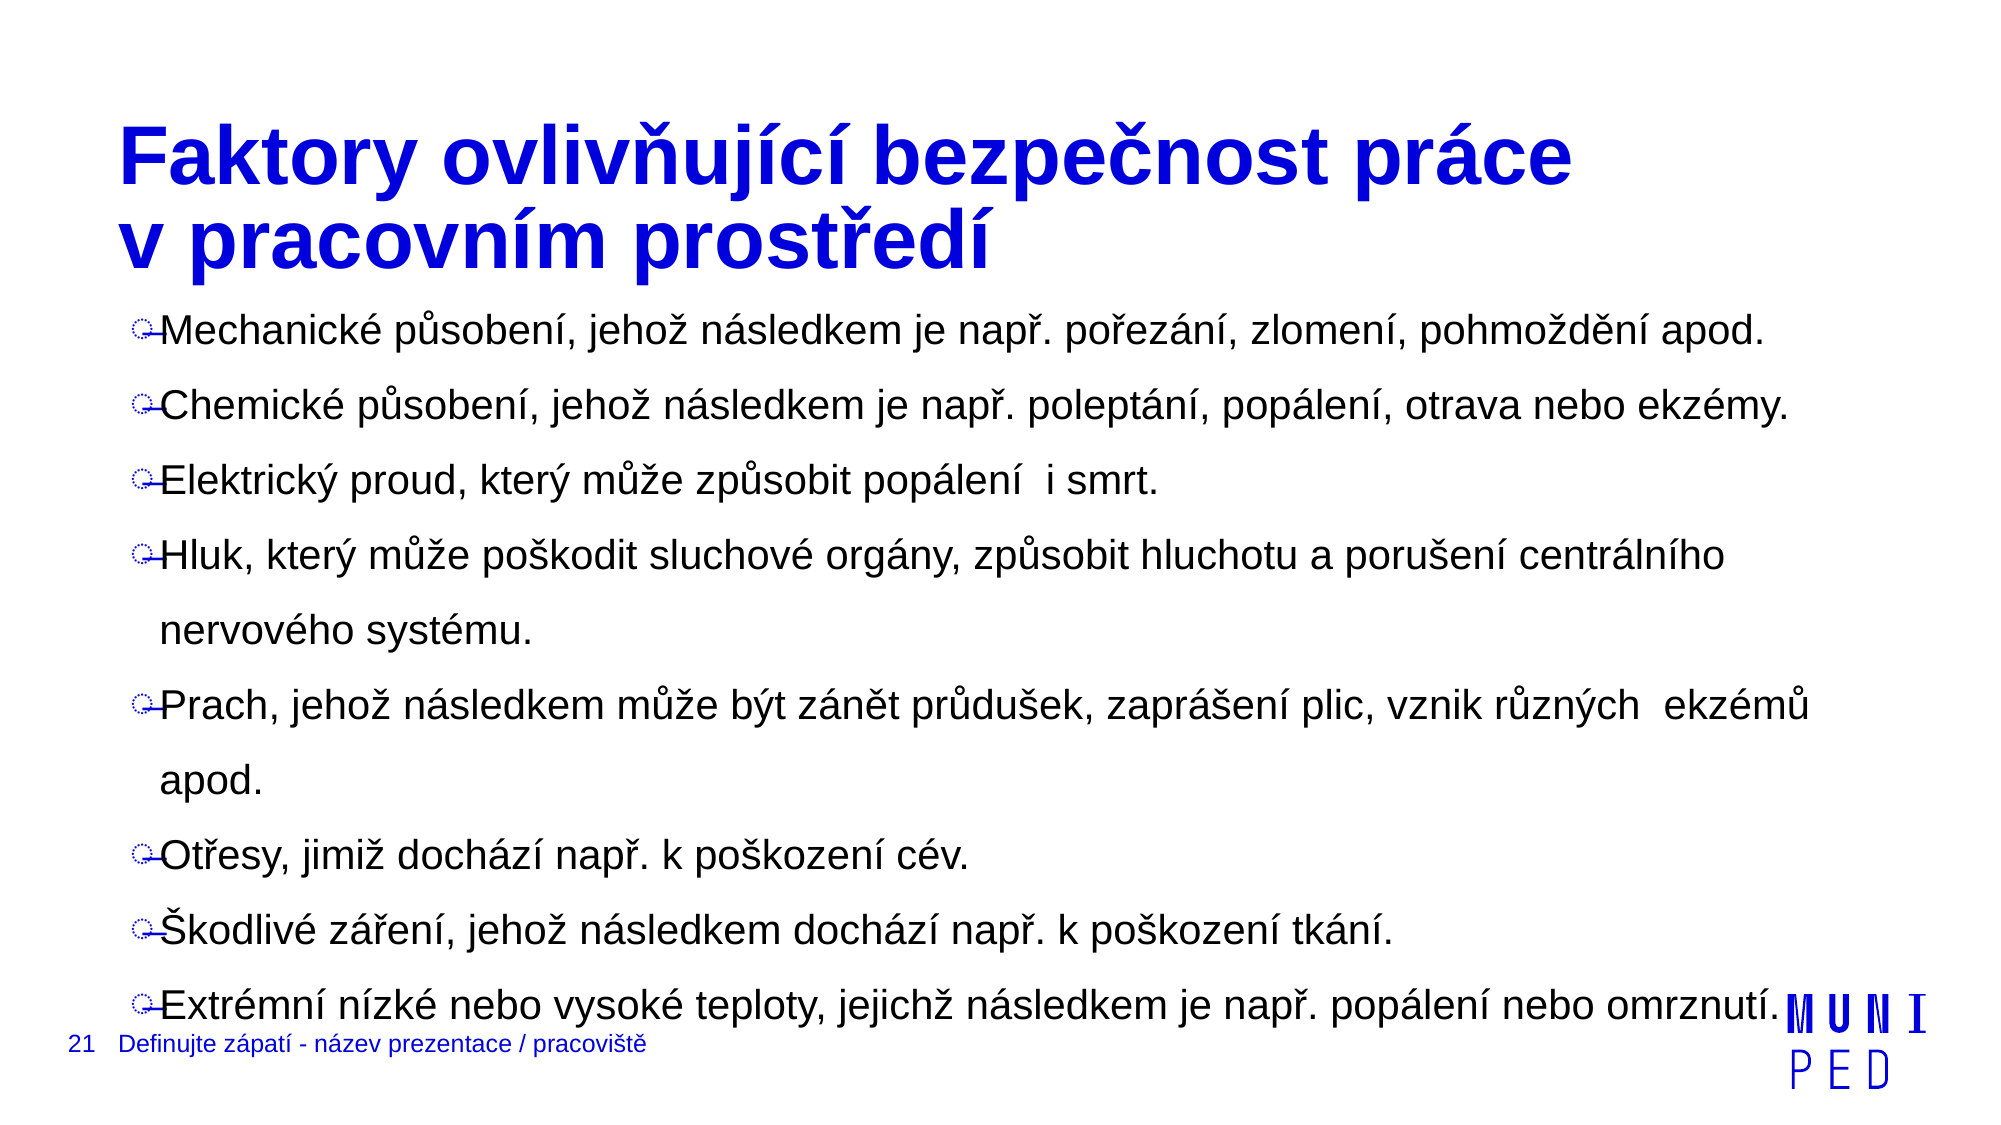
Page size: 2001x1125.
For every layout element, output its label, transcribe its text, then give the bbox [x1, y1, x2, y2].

footer Definujte zápatí - název prezentace / pracoviště [118, 1021, 1418, 1063]
list Mechanické působení, jehož následkem je např. pořezání, zlomení, pohmoždění apod. Chemické působení, jehož následkem je např. poleptání, popálení, otrava nebo ekzémy. Elektrický proud, který může způsobit popálení i smrt. Hluk, který může poškodit sluchové orgány, způsobit hluchotu a porušení centrálního nervového systému. Prach, jehož následkem může být zánět průdušek, zaprášení plic, vznik různých ekzémů apod. Otřesy, jimiž dochází např. k poškození cév. Škodlivé záření, jehož následkem dochází např. k poškození tkání. Extrémní nízké nebo vysoké teploty, jejichž následkem je např. popálení nebo omrznutí. [118, 277, 1883, 957]
title Faktory ovlivňující bezpečnost práce v pracovním prostředí [118, 118, 1883, 193]
slide_number 21 [67, 1021, 110, 1063]
